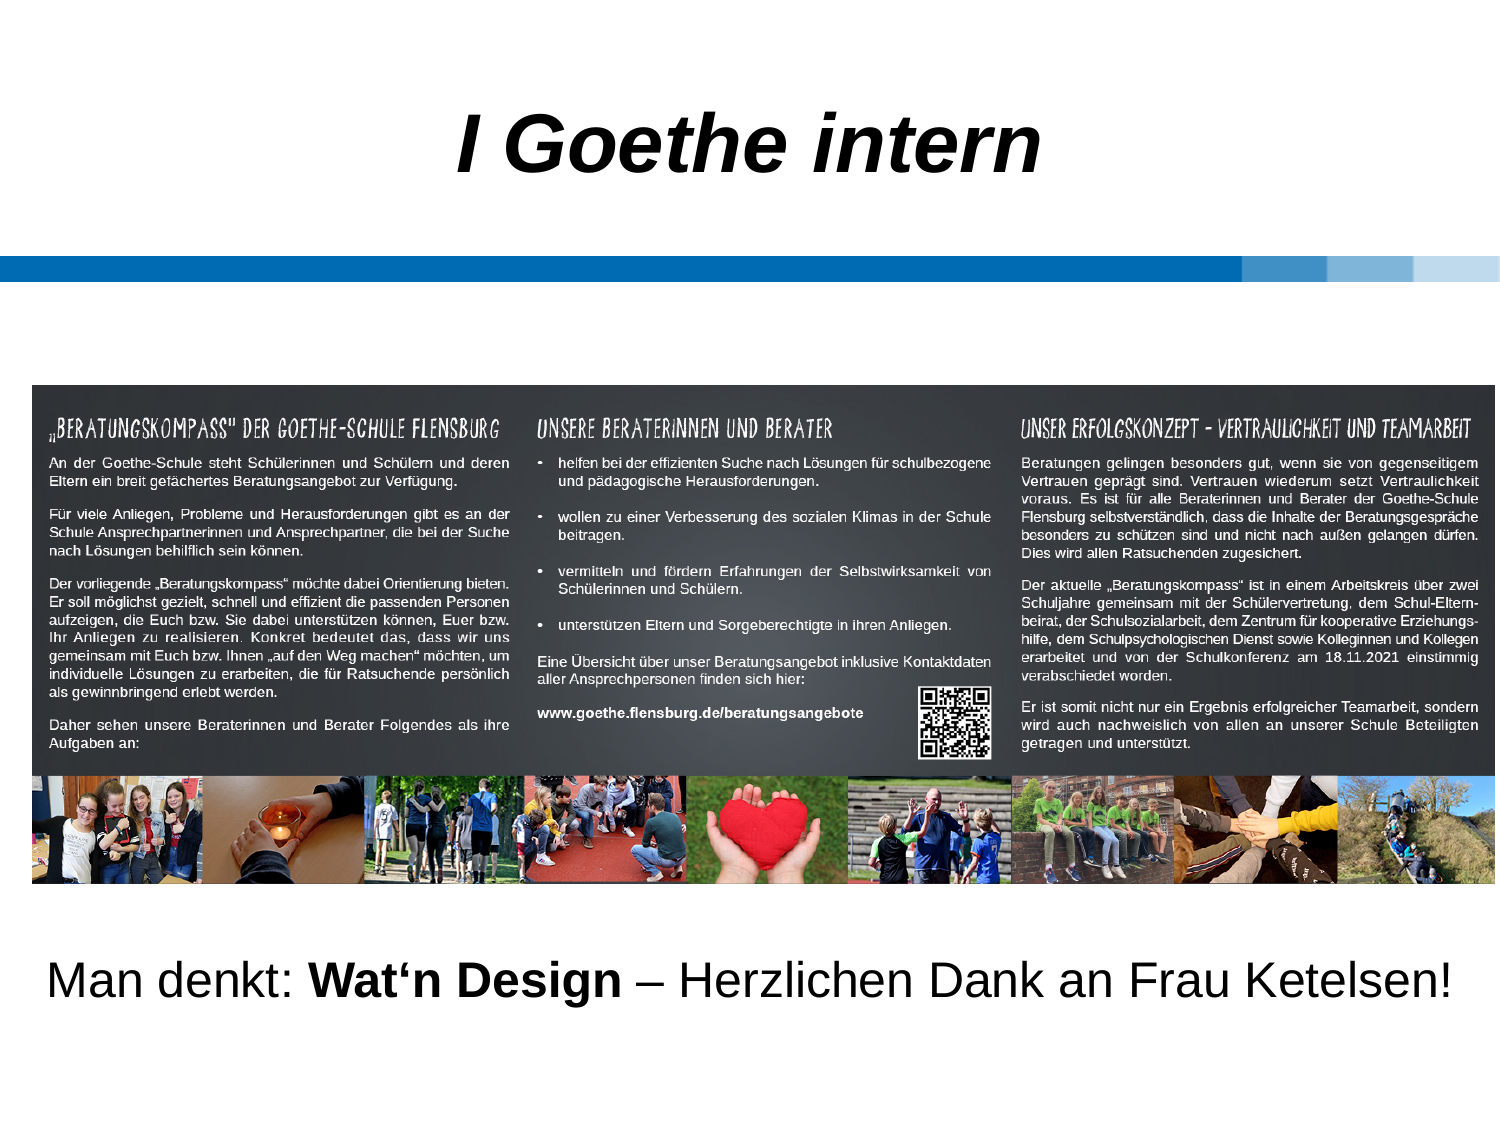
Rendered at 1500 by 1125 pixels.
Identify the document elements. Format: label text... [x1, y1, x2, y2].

picture [0, 256, 1500, 282]
picture [31, 385, 1495, 885]
text_box Man denkt: Wat‘n Design – Herzlichen Dank an Frau Ketelsen! [31, 940, 1469, 1016]
title I Goethe intern [75, 45, 1425, 233]
